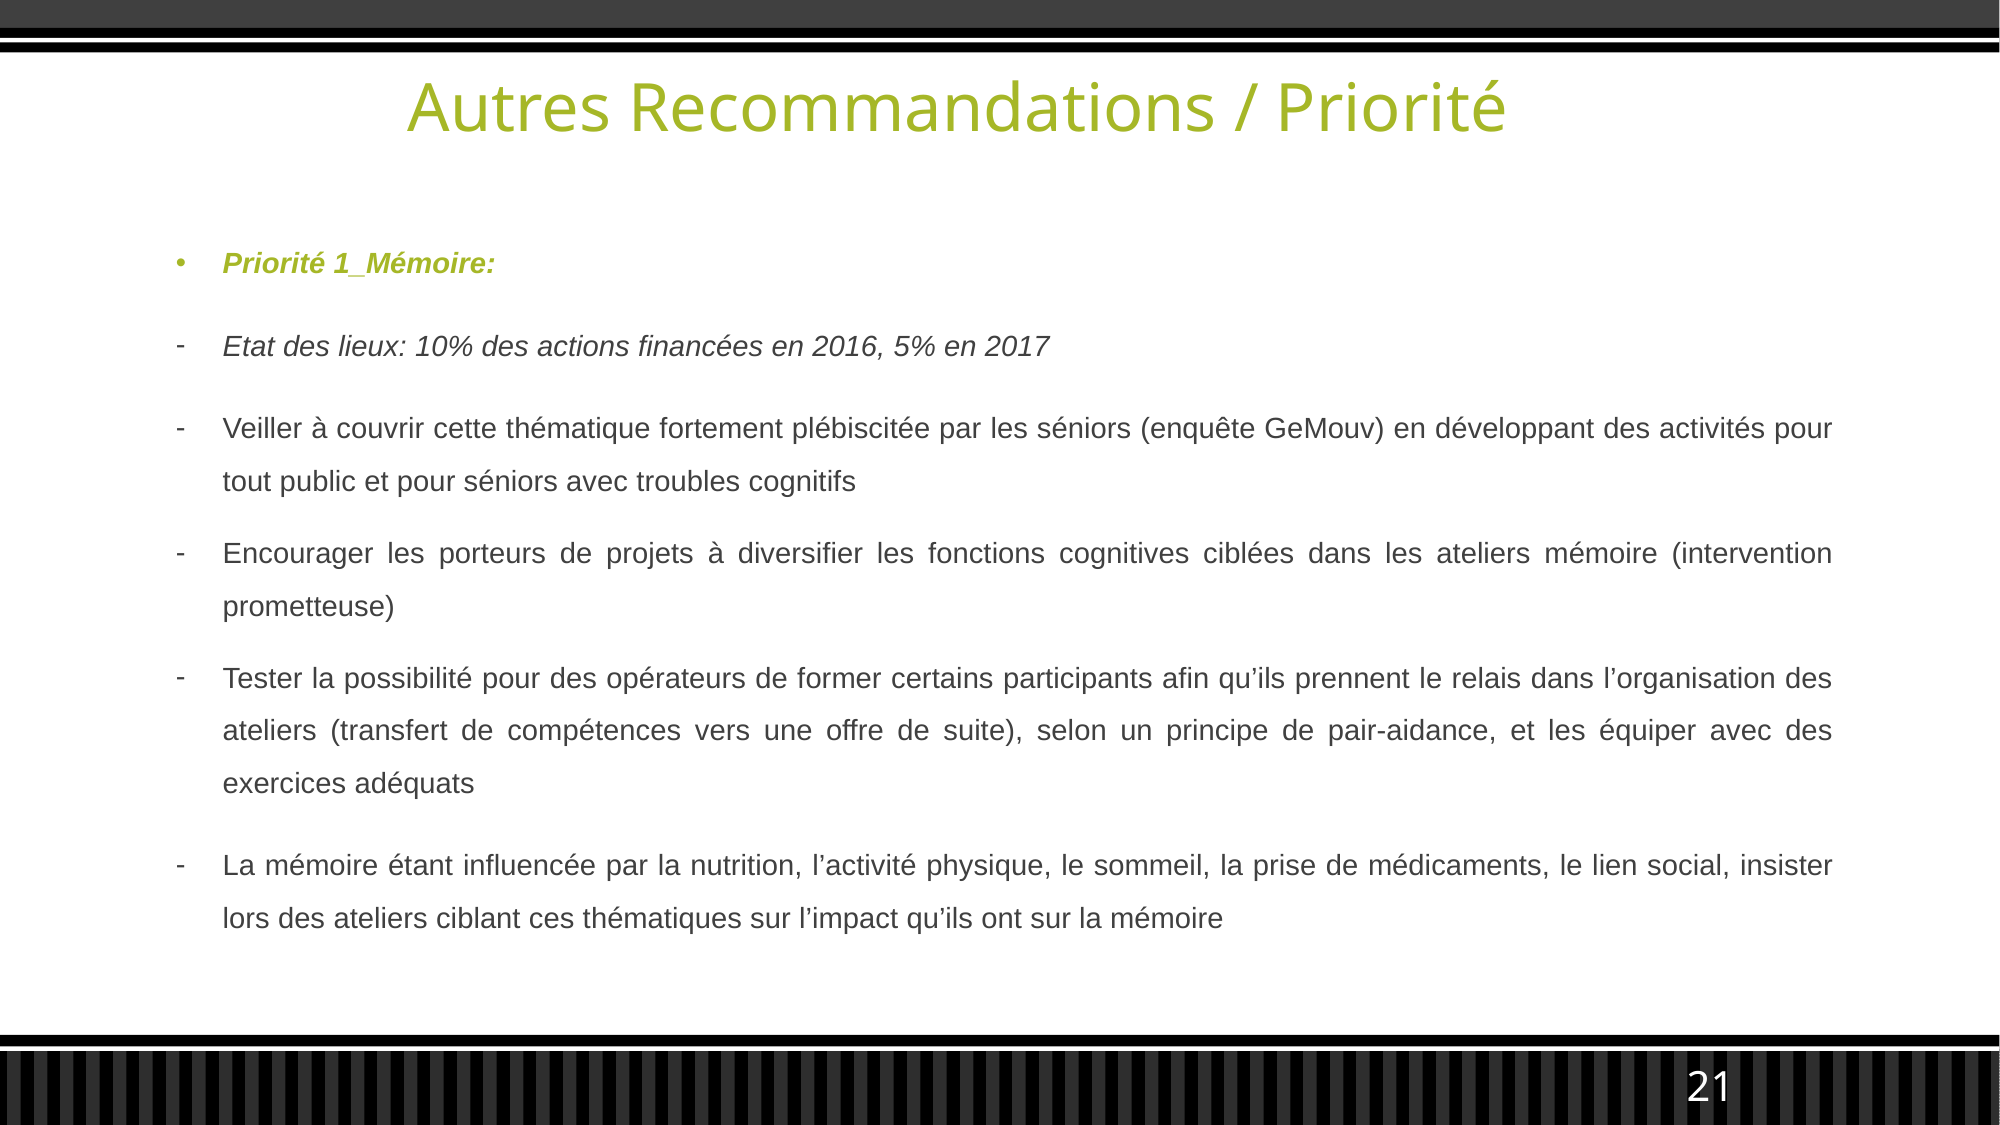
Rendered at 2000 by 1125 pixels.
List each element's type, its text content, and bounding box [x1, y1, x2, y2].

text_box Priorité 1_Mémoire: Etat des lieux: 10% des actions financées en 2016, 5% en 2017 Veiller à couvrir cette thématique fortement plébiscitée par les séniors (enquête GeMouv) en développant des activités pour tout public et pour séniors avec troubles cognitifs Encourager les porteurs de projets à diversifier les fonctions cognitives ciblées dans les ateliers mémoire (intervention prometteuse) Tester la possibilité pour des opérateurs de former certains participants afin qu’ils prennent le relais dans l’organisation des ateliers (transfert de compétences vers une offre de suite), selon un principe de pair-aidance, et les équiper avec des exercices adéquats La mémoire étant influencée par la nutrition, l’activité physique, le sommeil, la prise de médicaments, le lien social, insister lors des ateliers ciblant ces thématiques sur l’impact qu’ils ont sur la mémoire [161, 219, 1851, 1099]
title Autres Recommandations / Priorité [31, 66, 1886, 242]
slide_number 21 [1596, 1099, 1750, 1107]
